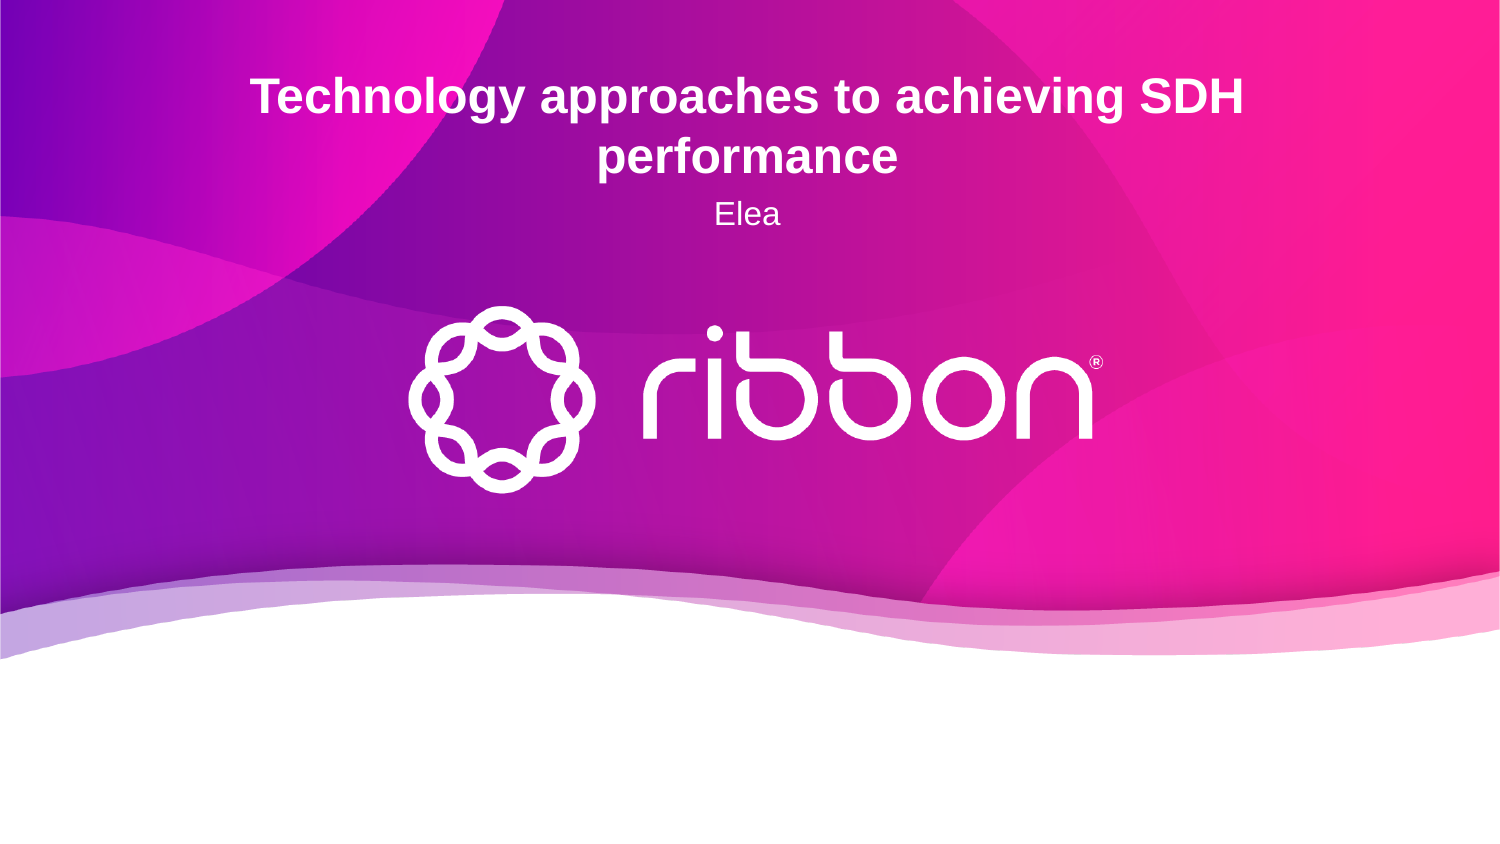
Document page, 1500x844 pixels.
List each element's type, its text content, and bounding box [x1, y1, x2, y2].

list Elea [82, 192, 1413, 231]
picture [0, 0, 1500, 707]
list Technology approaches to achieving SDH performance [82, 86, 1413, 161]
